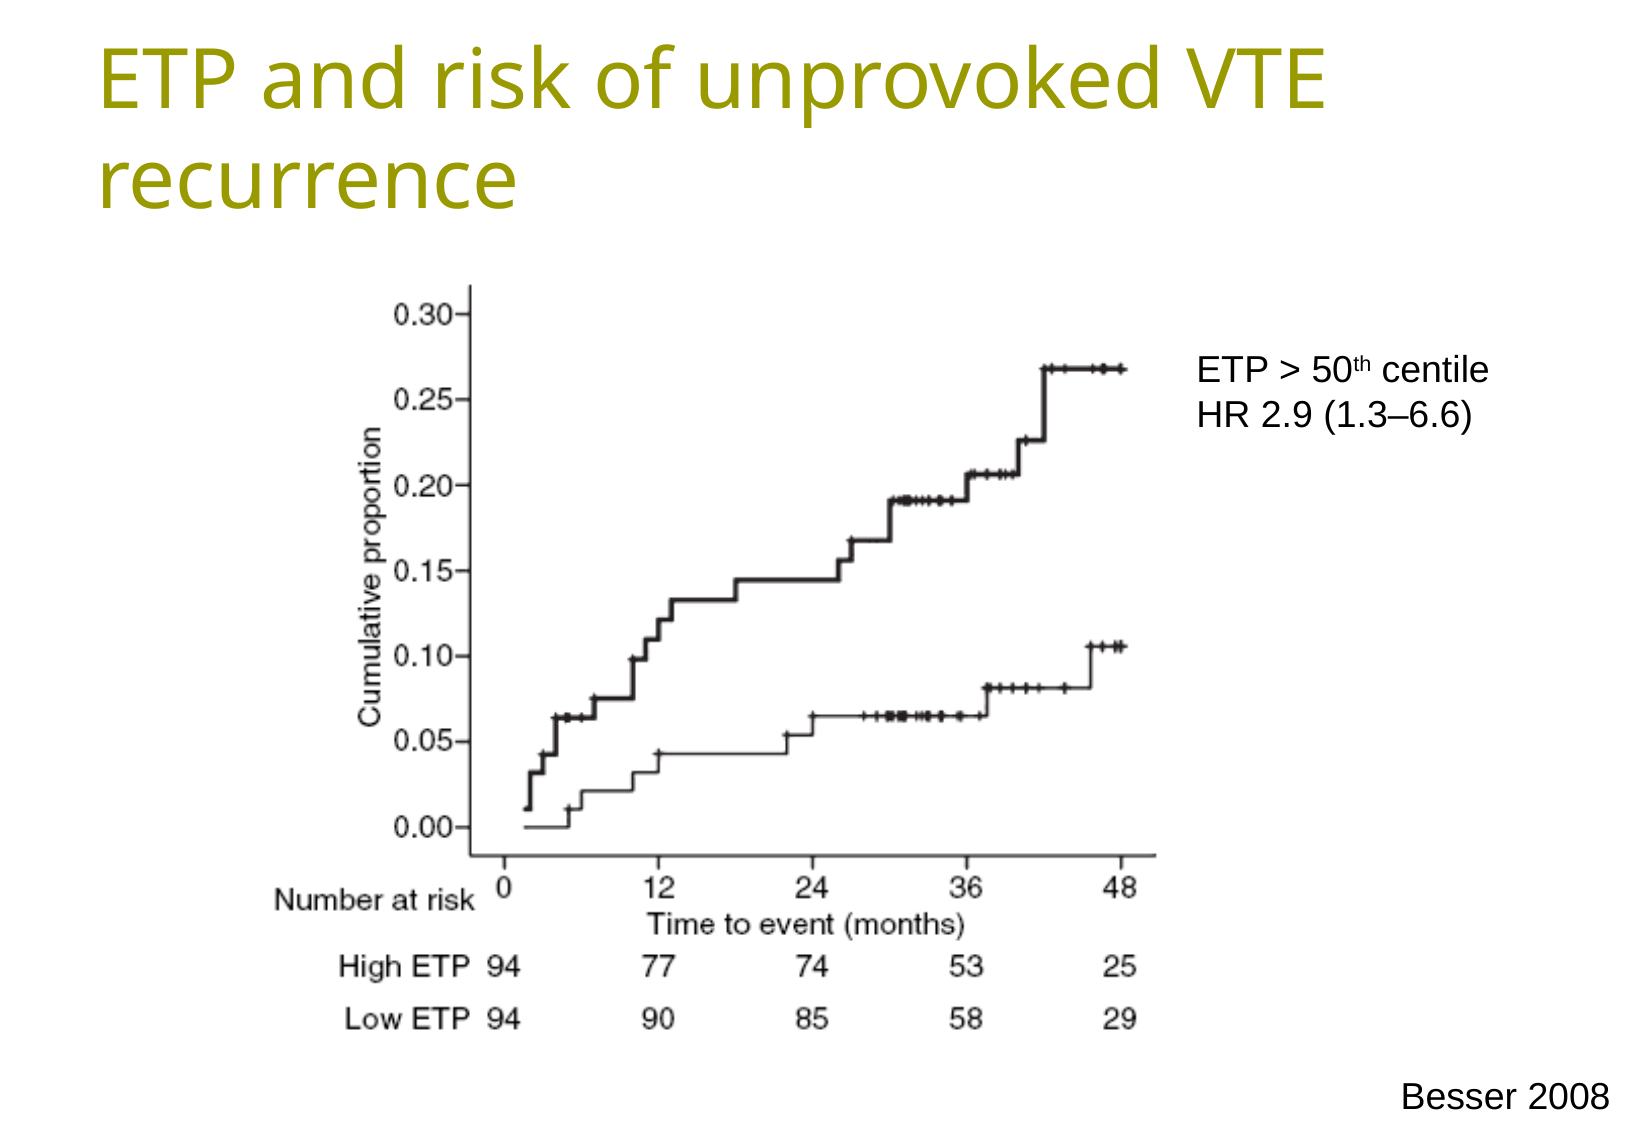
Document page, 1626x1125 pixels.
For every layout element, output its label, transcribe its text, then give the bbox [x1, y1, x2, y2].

picture [245, 255, 1250, 1056]
text_box Besser 2008 [1385, 1064, 1625, 1125]
title ETP and risk of unprovoked VTE recurrence [80, 45, 1544, 233]
text_box ETP > 50th centile HR 2.9 (1.3–6.6) [1254, 337, 1505, 443]
